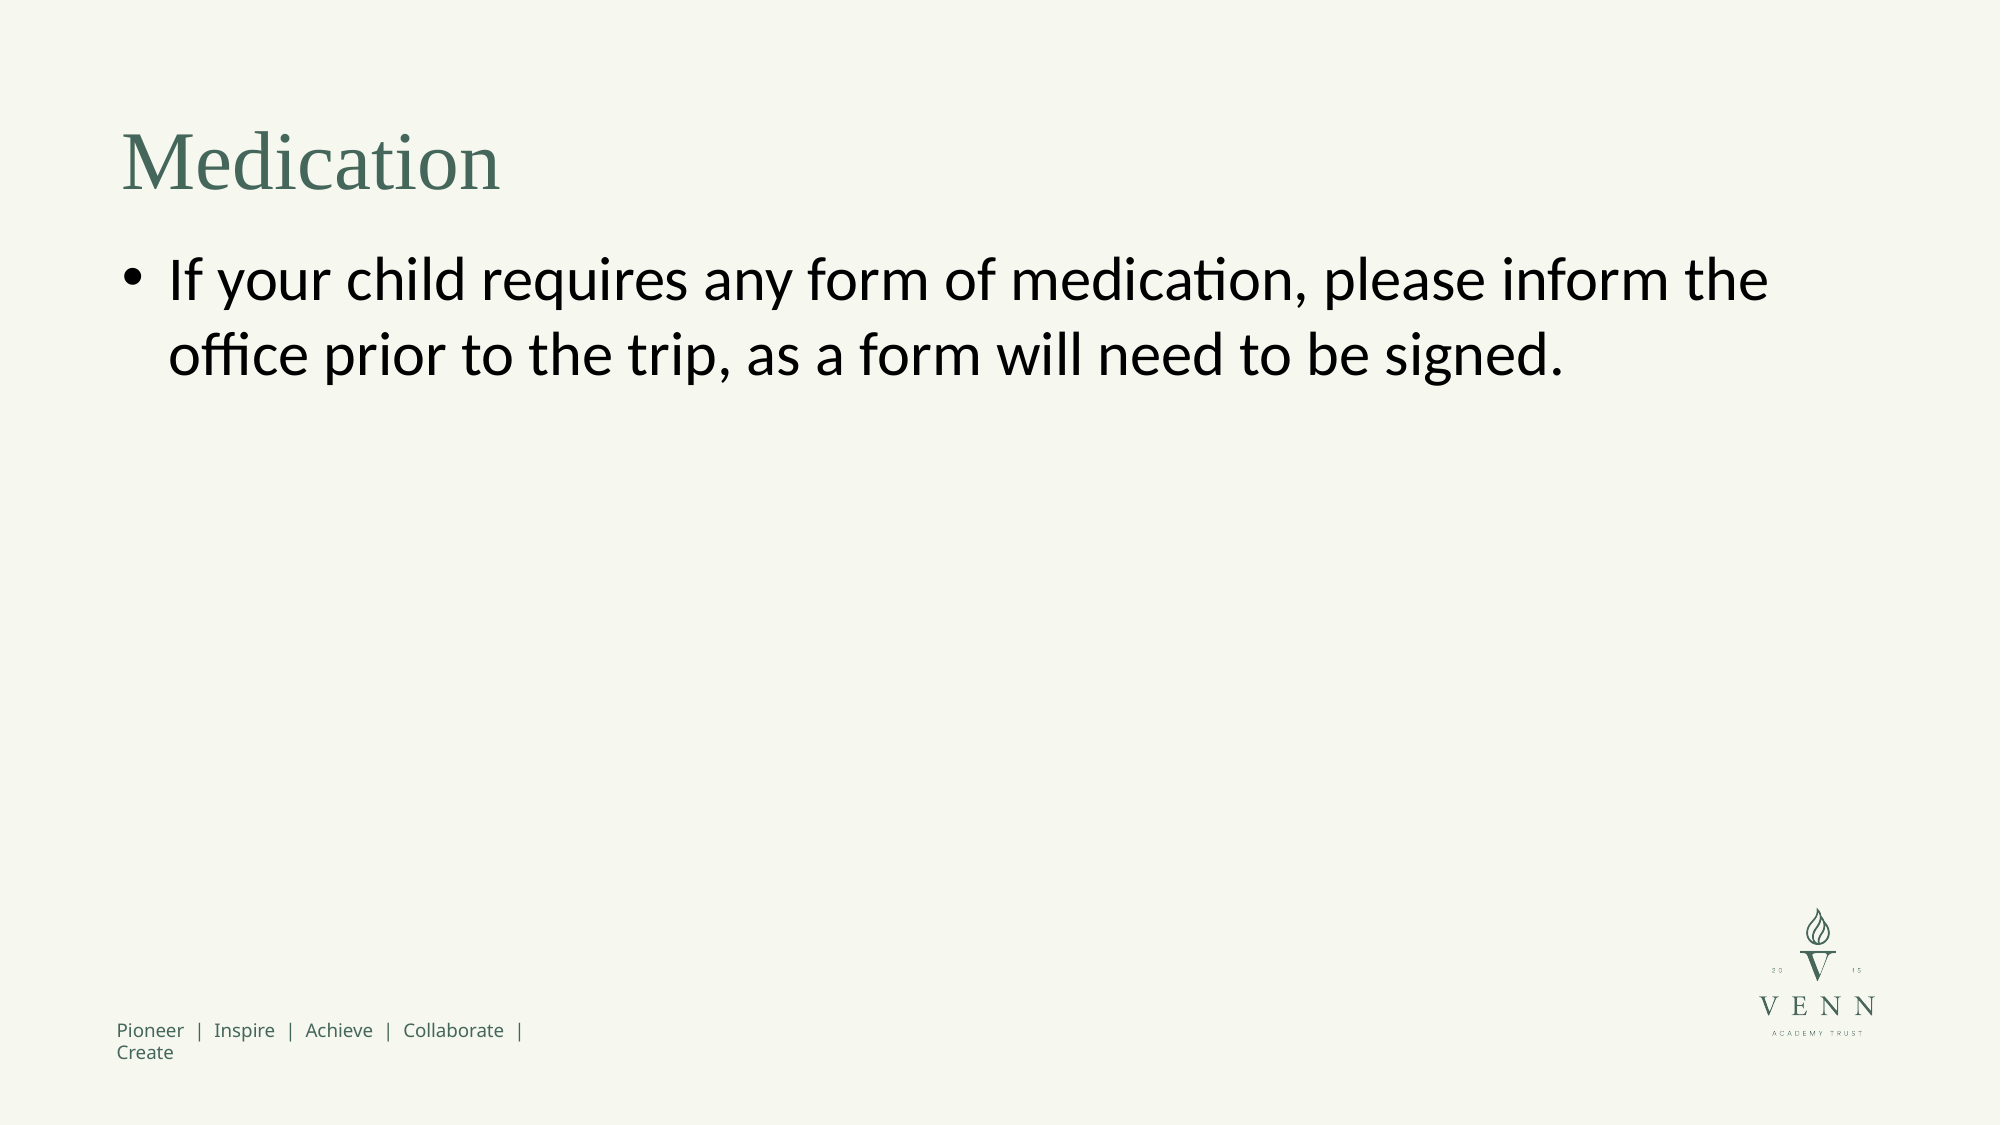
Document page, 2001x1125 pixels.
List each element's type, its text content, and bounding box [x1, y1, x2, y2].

picture [1759, 907, 1875, 1036]
list Medication [107, 110, 880, 230]
text_box If your child requires any form of medication, please inform the office prior to the trip, as a form will need to be signed. [107, 230, 1893, 636]
